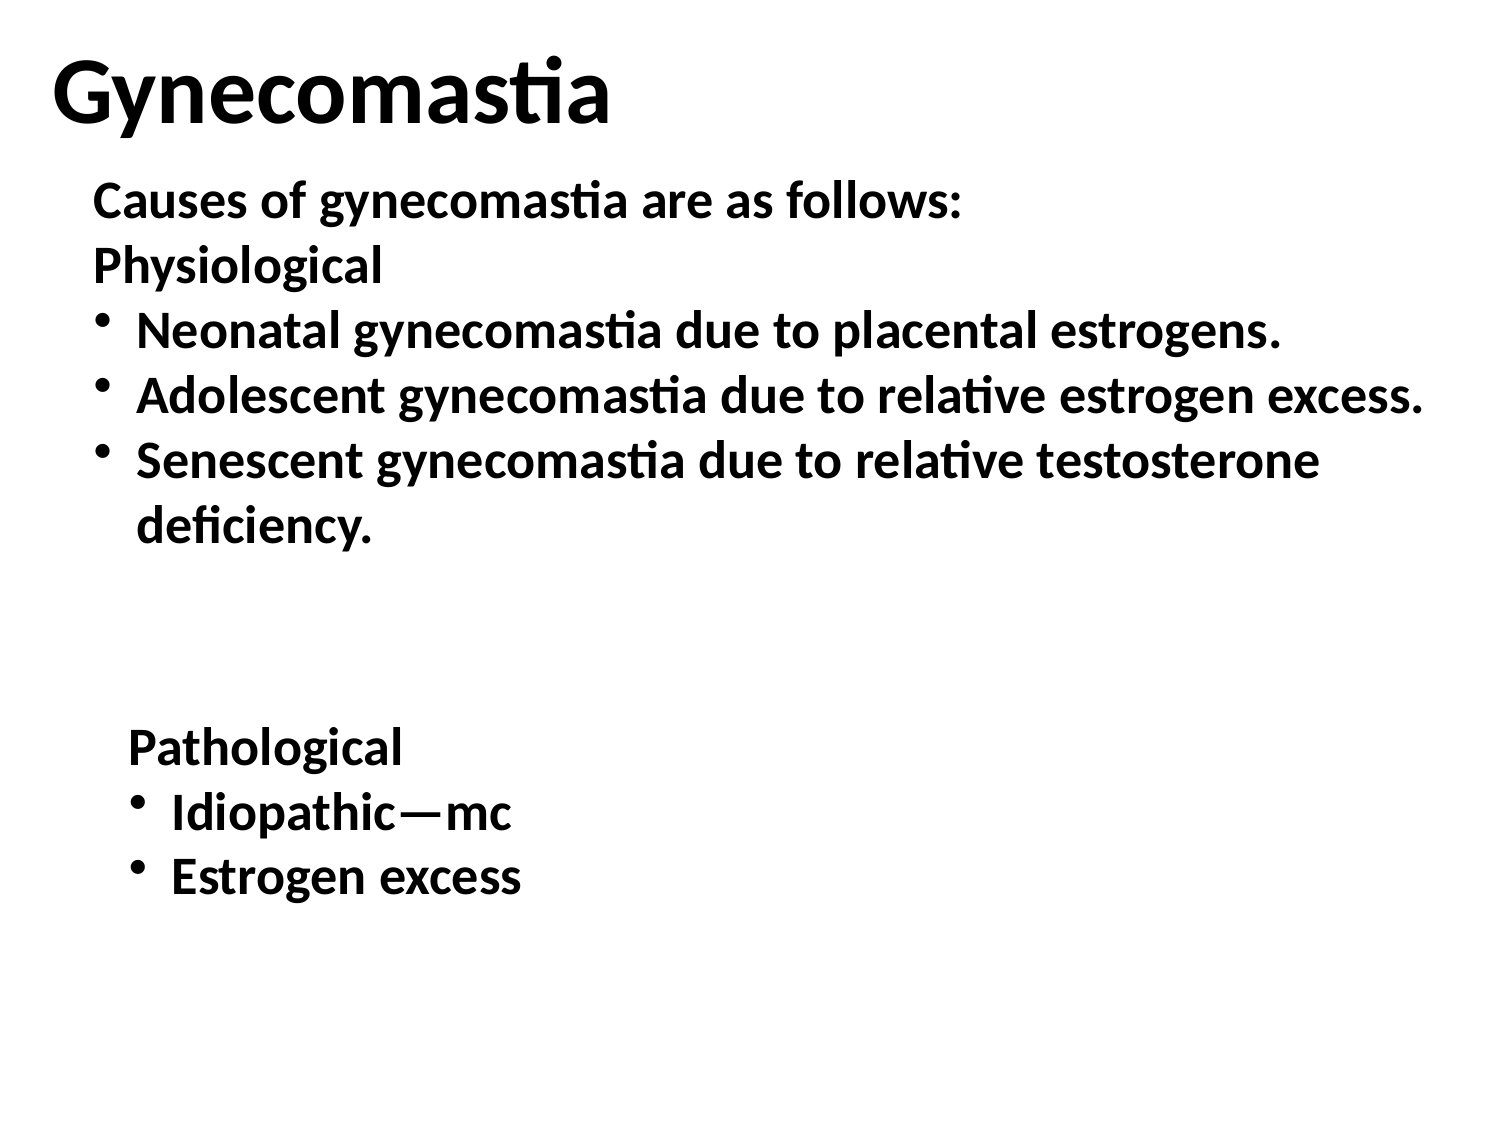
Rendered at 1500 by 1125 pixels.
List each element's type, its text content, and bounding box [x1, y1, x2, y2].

text_box Pathological Idiopathic—mc Estrogen excess [121, 703, 1309, 913]
text_box Causes of gynecomastia are as follows: Physiological Neonatal gynecomastia due to placental estrogens. Adolescent gynecomastia due to relative estrogen excess. Senescent gynecomastia due to relative testosterone deficiency. [86, 157, 1441, 562]
text_box Gynecomastia [44, 20, 1037, 151]
